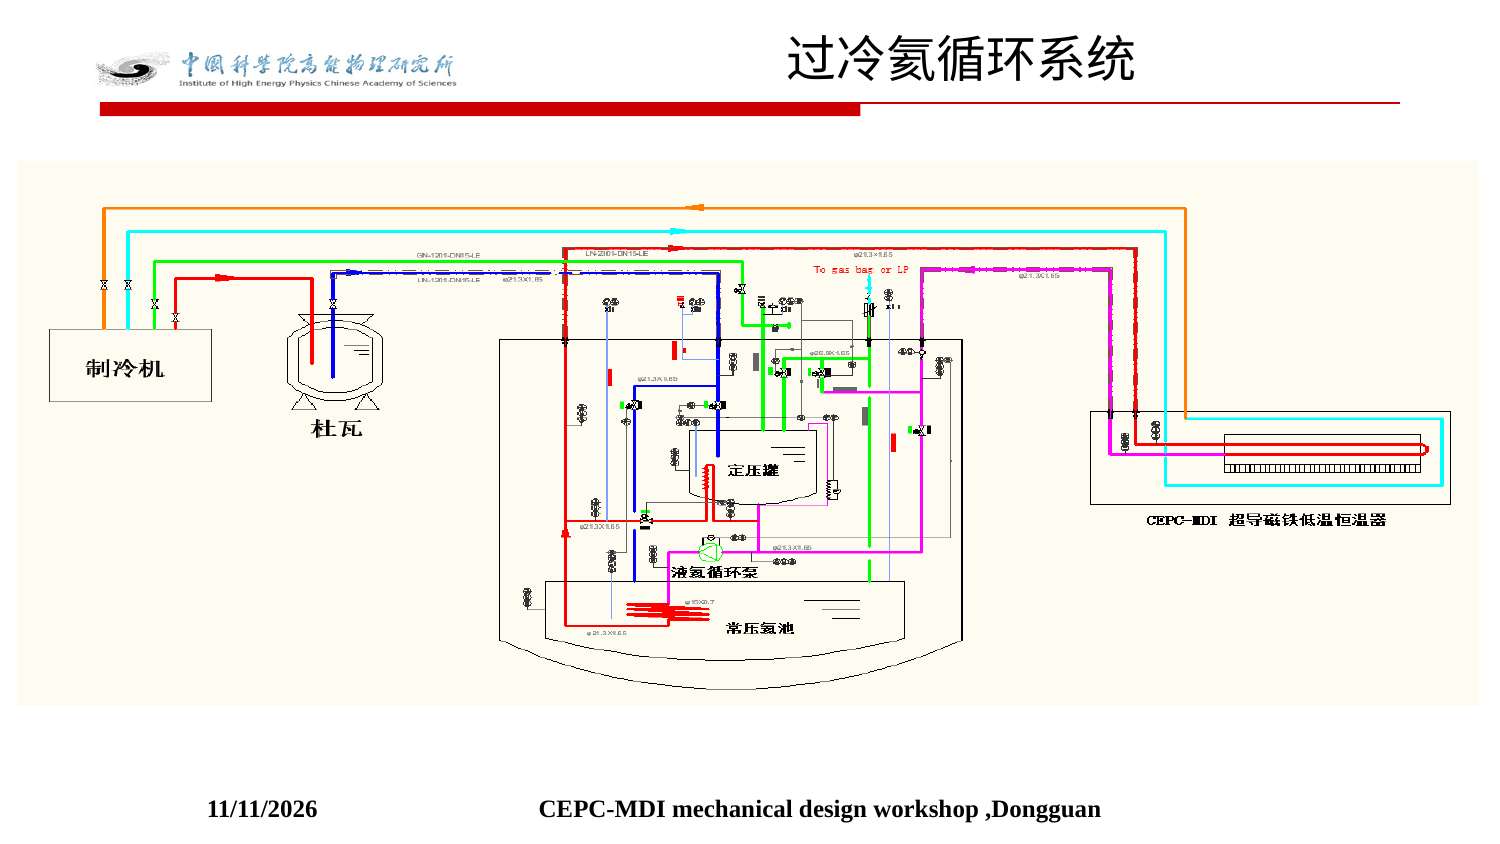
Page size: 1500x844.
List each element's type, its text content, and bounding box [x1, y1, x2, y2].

picture [87, 37, 461, 97]
footer CEPC-MDI mechanical design workshop ,Dongguan [512, 785, 1128, 842]
picture [17, 161, 1479, 706]
text_box 过冷氦循环系统 [466, 20, 1457, 78]
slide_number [99, 785, 425, 844]
